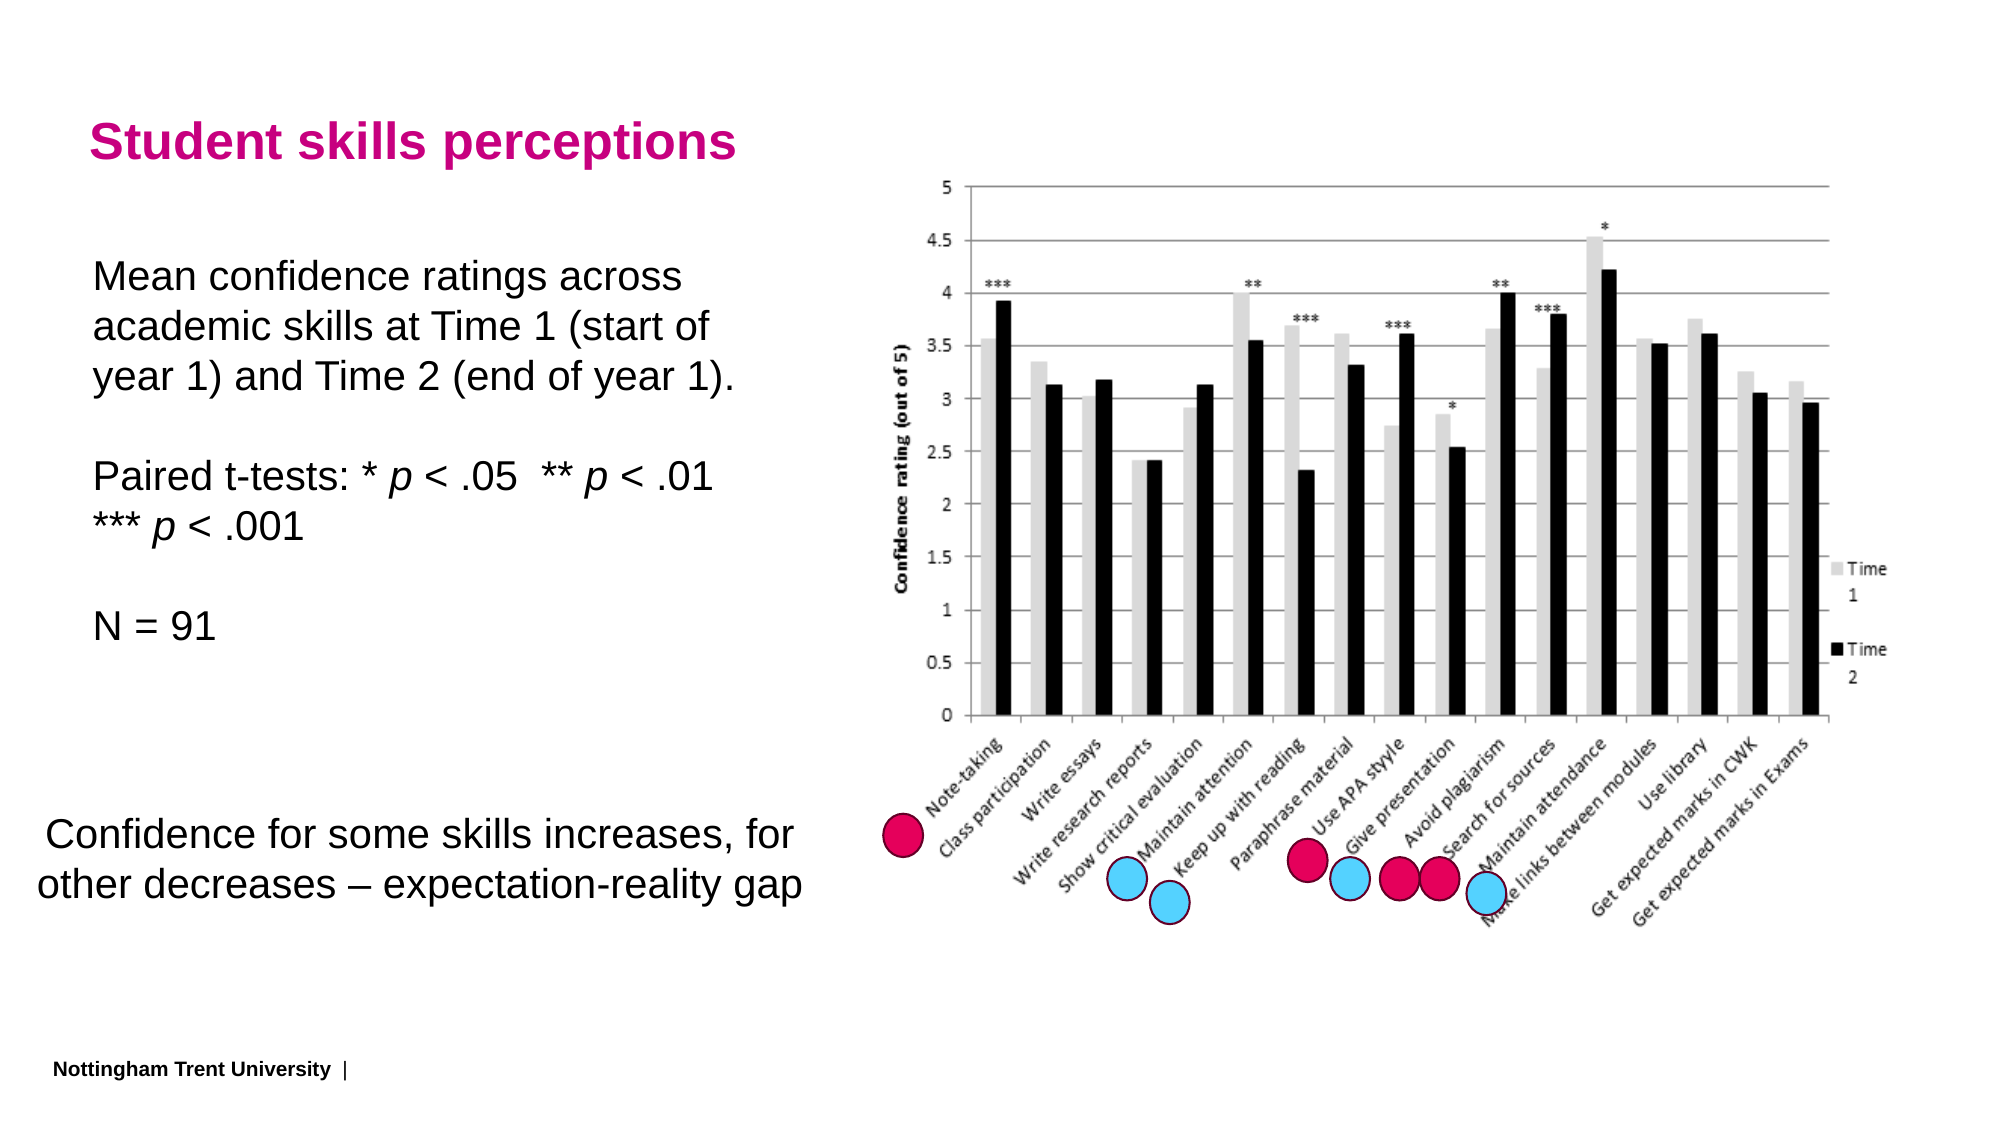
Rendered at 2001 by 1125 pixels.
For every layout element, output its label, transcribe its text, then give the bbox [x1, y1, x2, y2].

text_box Mean confidence ratings across academic skills at Time 1 (start of year 1) and Time 2 (end of year 1). Paired t-tests: * p < .05 ** p < .01 *** p < .001 N = 91 [78, 241, 774, 657]
picture [883, 158, 1925, 960]
text_box Student skills perceptions [74, 107, 1425, 224]
text_box Confidence for some skills increases, for other decreases – expectation-reality gap [0, 799, 856, 914]
